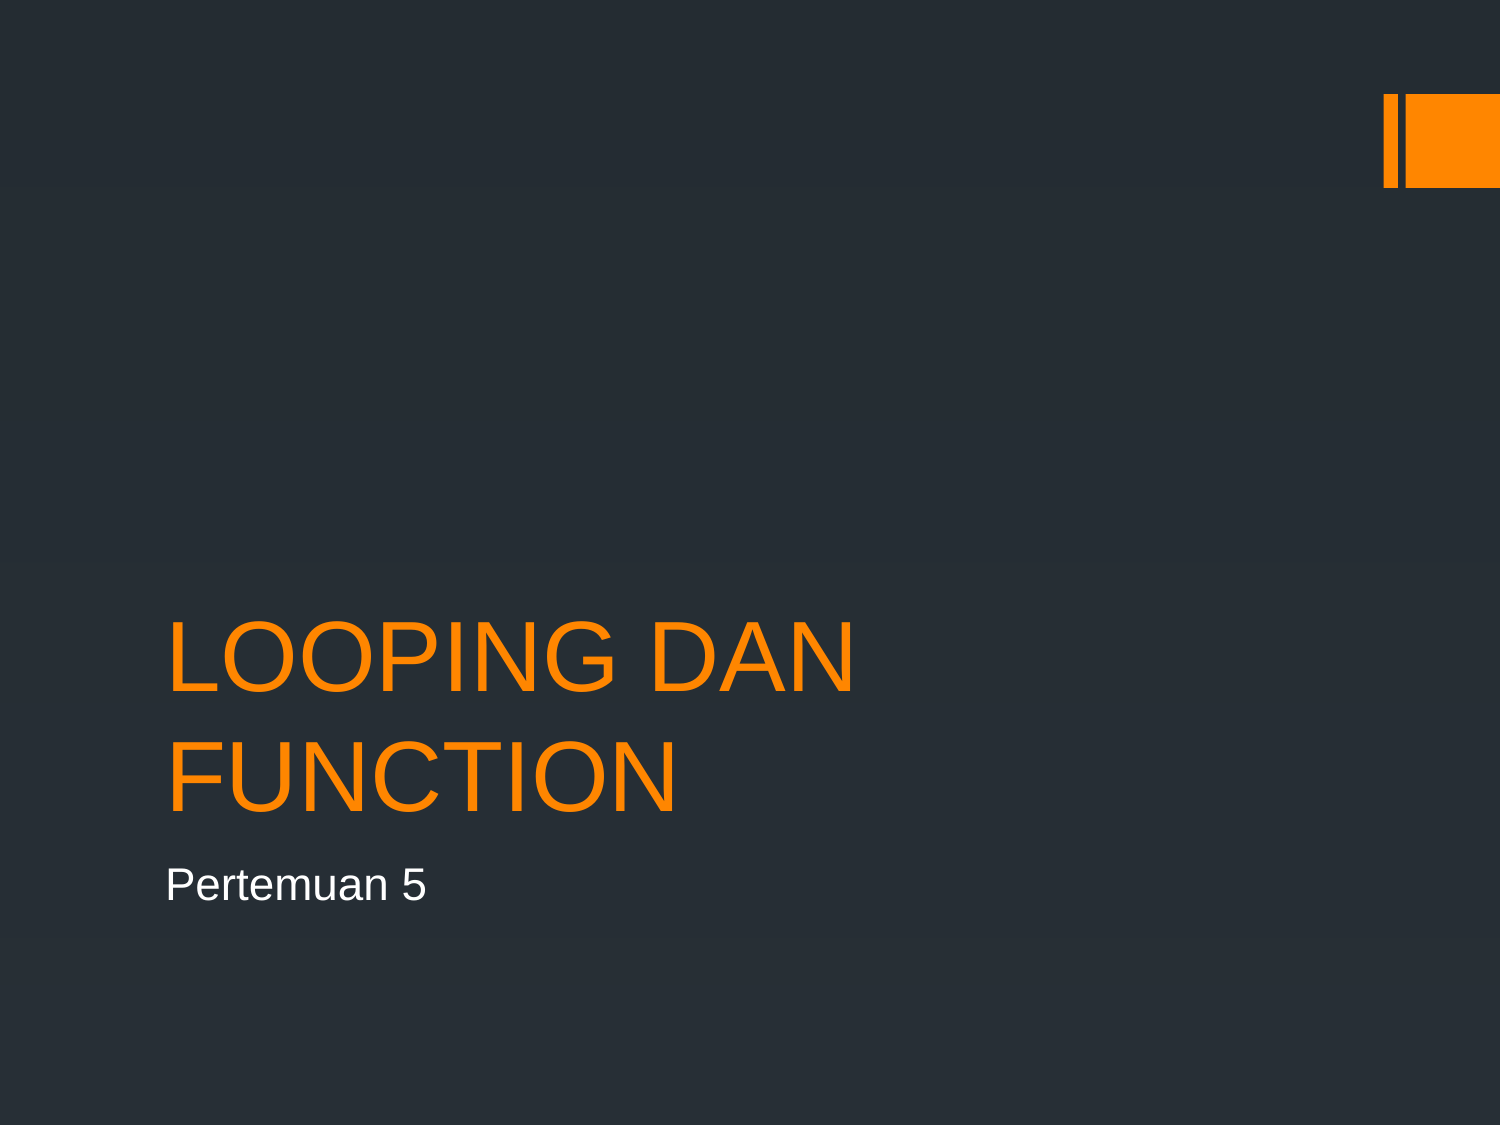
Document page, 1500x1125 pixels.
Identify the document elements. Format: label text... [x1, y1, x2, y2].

subtitle Pertemuan 5 [150, 847, 1350, 1036]
title LOOPING DAN FUNCTION [150, 412, 1350, 839]
